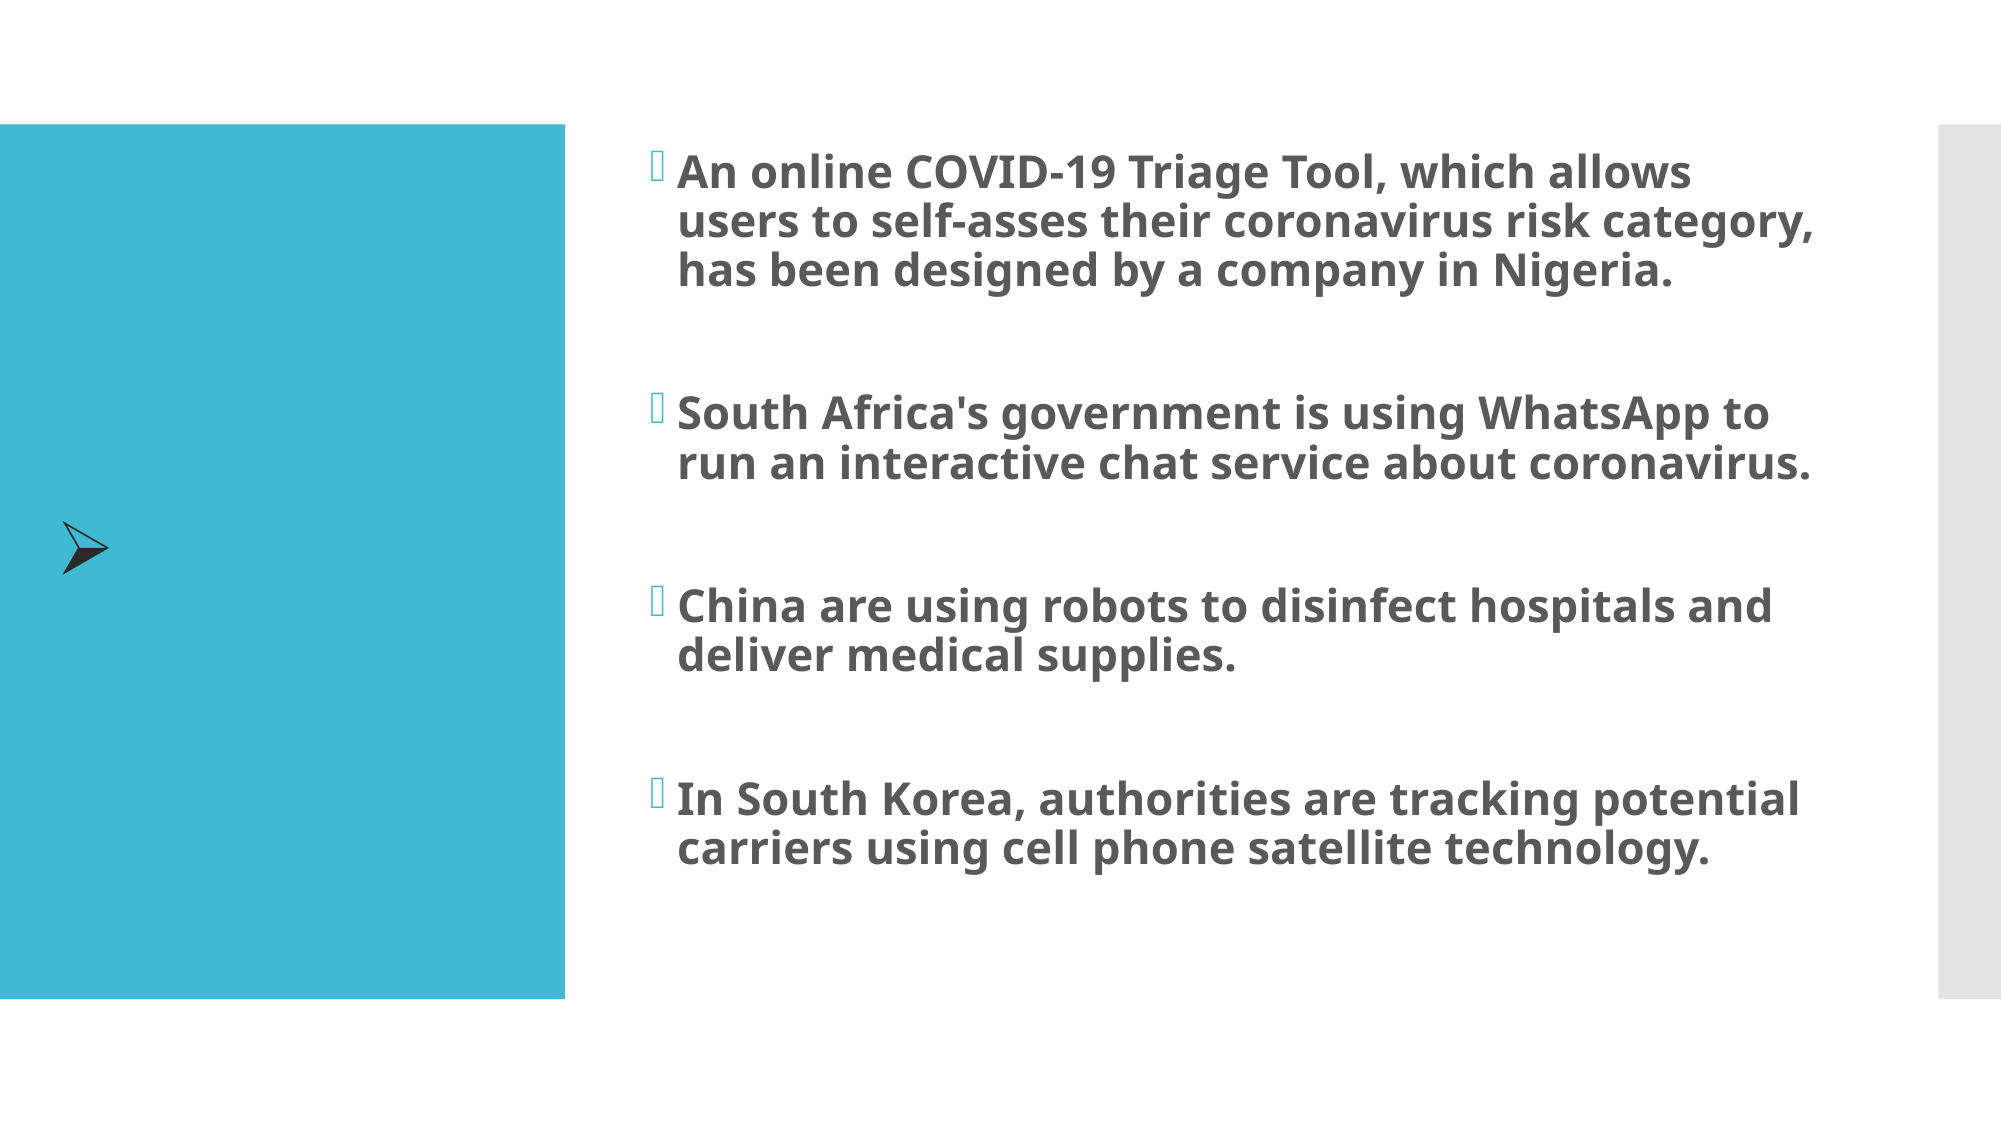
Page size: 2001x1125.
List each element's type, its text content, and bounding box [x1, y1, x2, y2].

list An online COVID-19 Triage Tool, which allows users to self-asses their coronavirus risk category, has been designed by a company in Nigeria. South Africa's government is using WhatsApp to run an interactive chat service about coronavirus. China are using robots to disinfect hospitals and deliver medical supplies. In South Korea, authorities are tracking potential carriers using cell phone satellite technology. [634, 141, 1835, 982]
title [41, 184, 525, 940]
